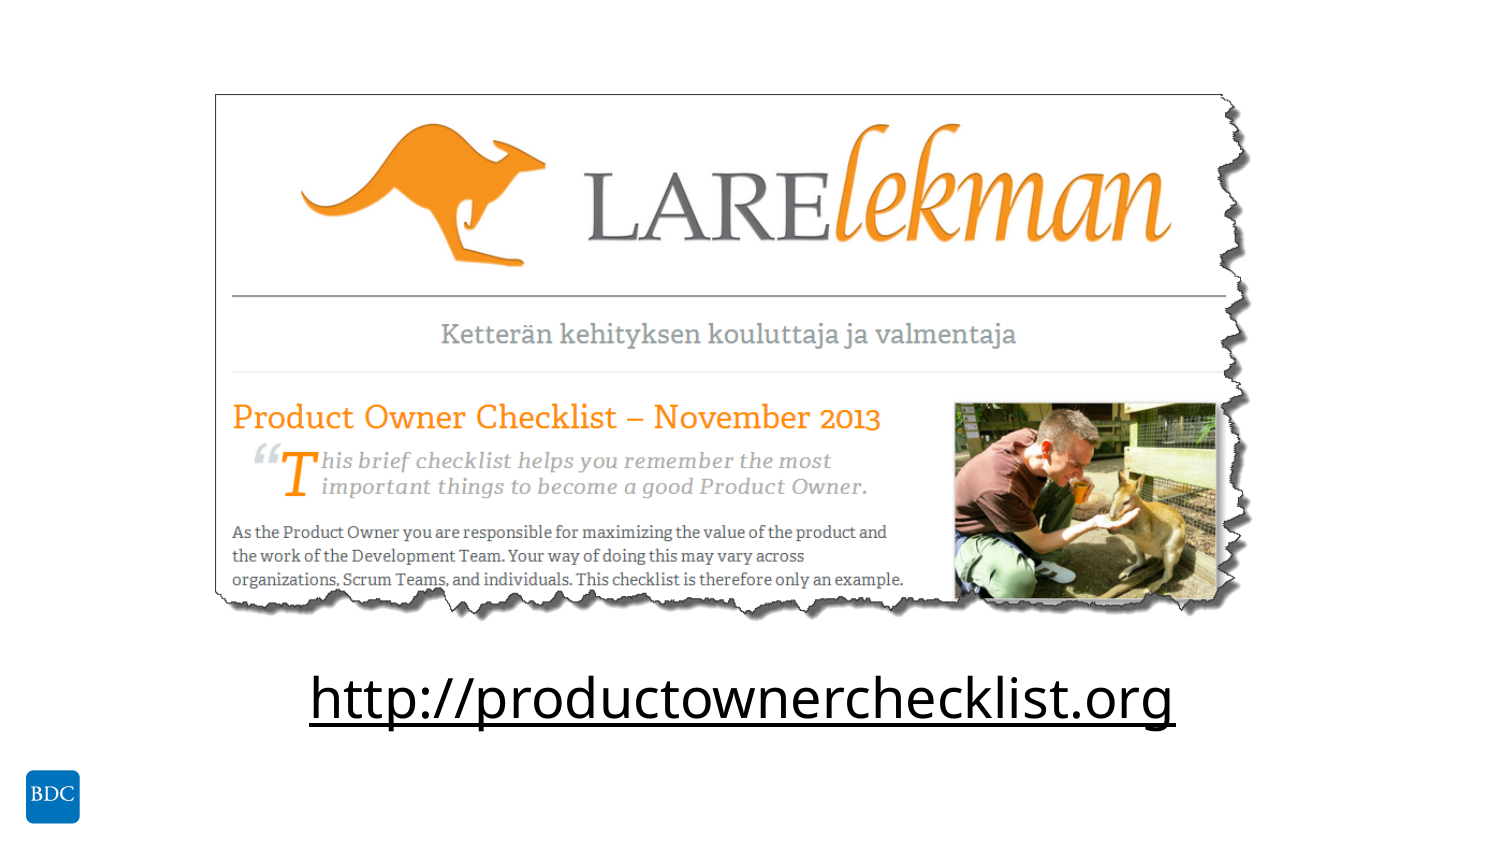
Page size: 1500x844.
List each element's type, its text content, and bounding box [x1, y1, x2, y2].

picture [215, 94, 1268, 638]
title http://productownerchecklist.org [225, 656, 1275, 741]
picture [18, 759, 86, 830]
